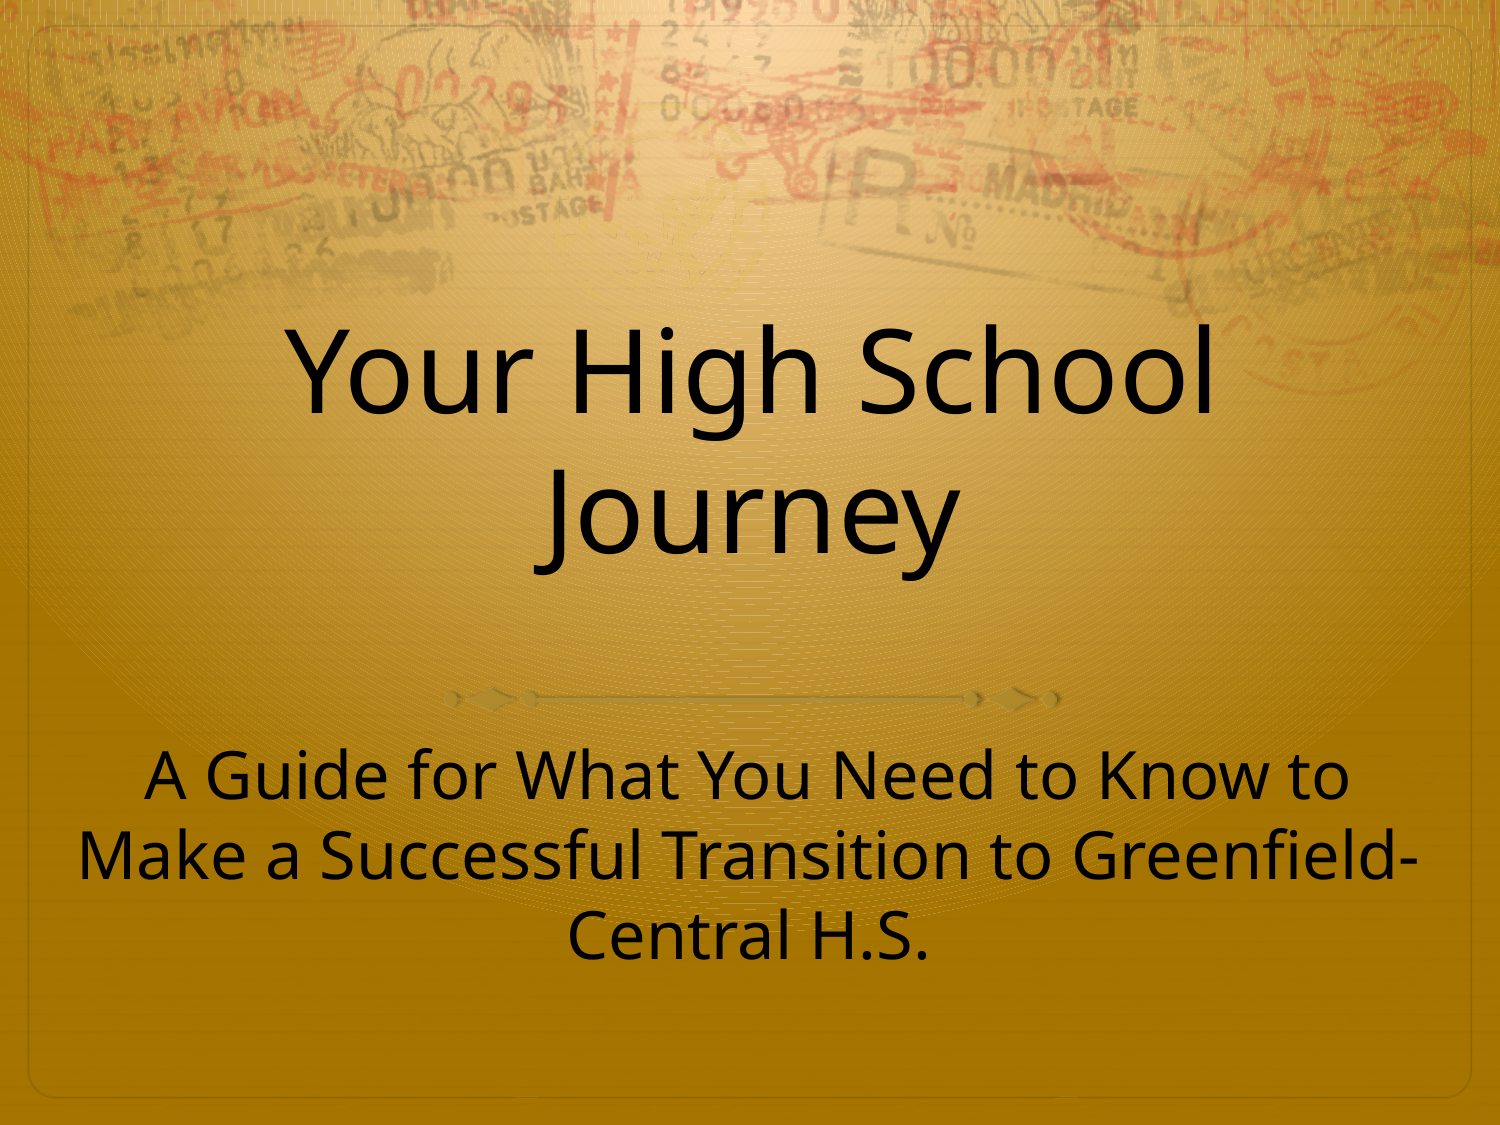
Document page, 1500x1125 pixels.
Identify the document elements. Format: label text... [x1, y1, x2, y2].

subtitle A Guide for What You Need to Know to Make a Successful Transition to Greenfield-Central H.S. [37, 725, 1461, 998]
title Your High School Journey [64, 305, 1440, 585]
picture [0, 0, 1500, 1125]
